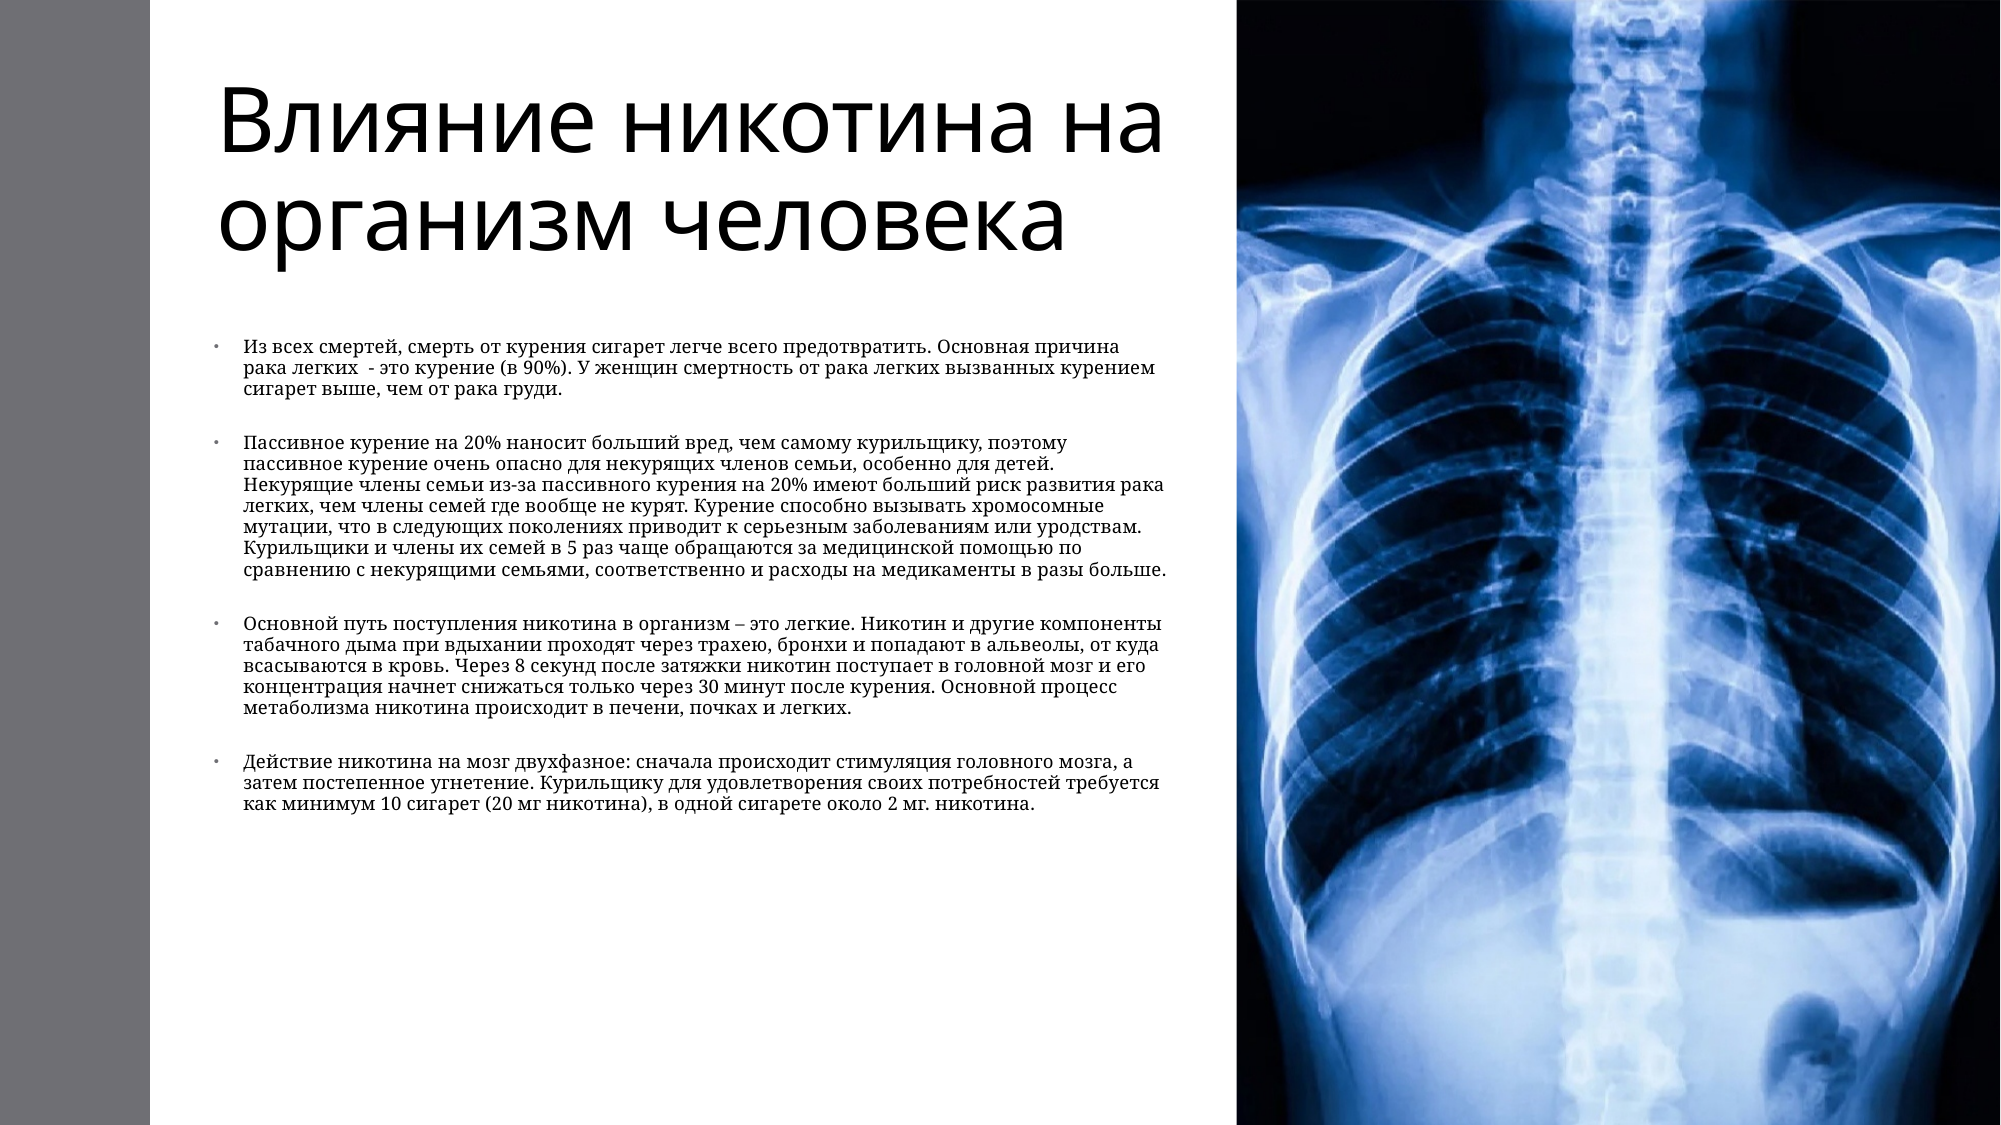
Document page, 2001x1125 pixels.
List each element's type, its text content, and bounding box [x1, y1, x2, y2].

list Из всех смертей, смерть от курения сигарет легче всего предотвратить. Основная причина рака легких - это курение (в 90%). У женщин смертность от рака легких вызванных курением сигарет выше, чем от рака груди. Пассивное курение на 20% наносит больший вред, чем самому курильщику, поэтому пассивное курение очень опасно для некурящих членов семьи, особенно для детей. Некурящие члены семьи из-за пассивного курения на 20% имеют больший риск развития рака легких, чем члены семей где вообще не курят. Курение способно вызывать хромосомные мутации, что в следующих поколениях приводит к серьезным заболеваниям или уродствам. Курильщики и члены их семей в 5 раз чаще обращаются за медицинской помощью по сравнению с некурящими семьями, соответственно и расходы на медикаменты в разы больше. Основной путь поступления никотина в организм – это легкие. Никотин и другие компоненты табачного дыма при вдыхании проходят через трахею, бронхи и попадают в альвеолы, от куда всасываются в кровь. Через 8 секунд после затяжки никотин поступает в головной мозг и его концентрация начнет снижаться только через 30 минут после курения. Основной процесс метаболизма никотина происходит в печени, почках и легких. Действие никотина на мозг двухфазное: сначала происходит стимуляция головного мозга, а затем постепенное угнетение. Курильщику для удовлетворения своих потребностей требуется как минимум 10 сигарет (20 мг никотина), в одной сигарете около 2 мг. никотина. [198, 328, 1186, 1014]
title Влияние никотина на организм человека [201, 60, 1186, 278]
picture [1236, 0, 2000, 1125]
text_box [0, 0, 151, 1125]
